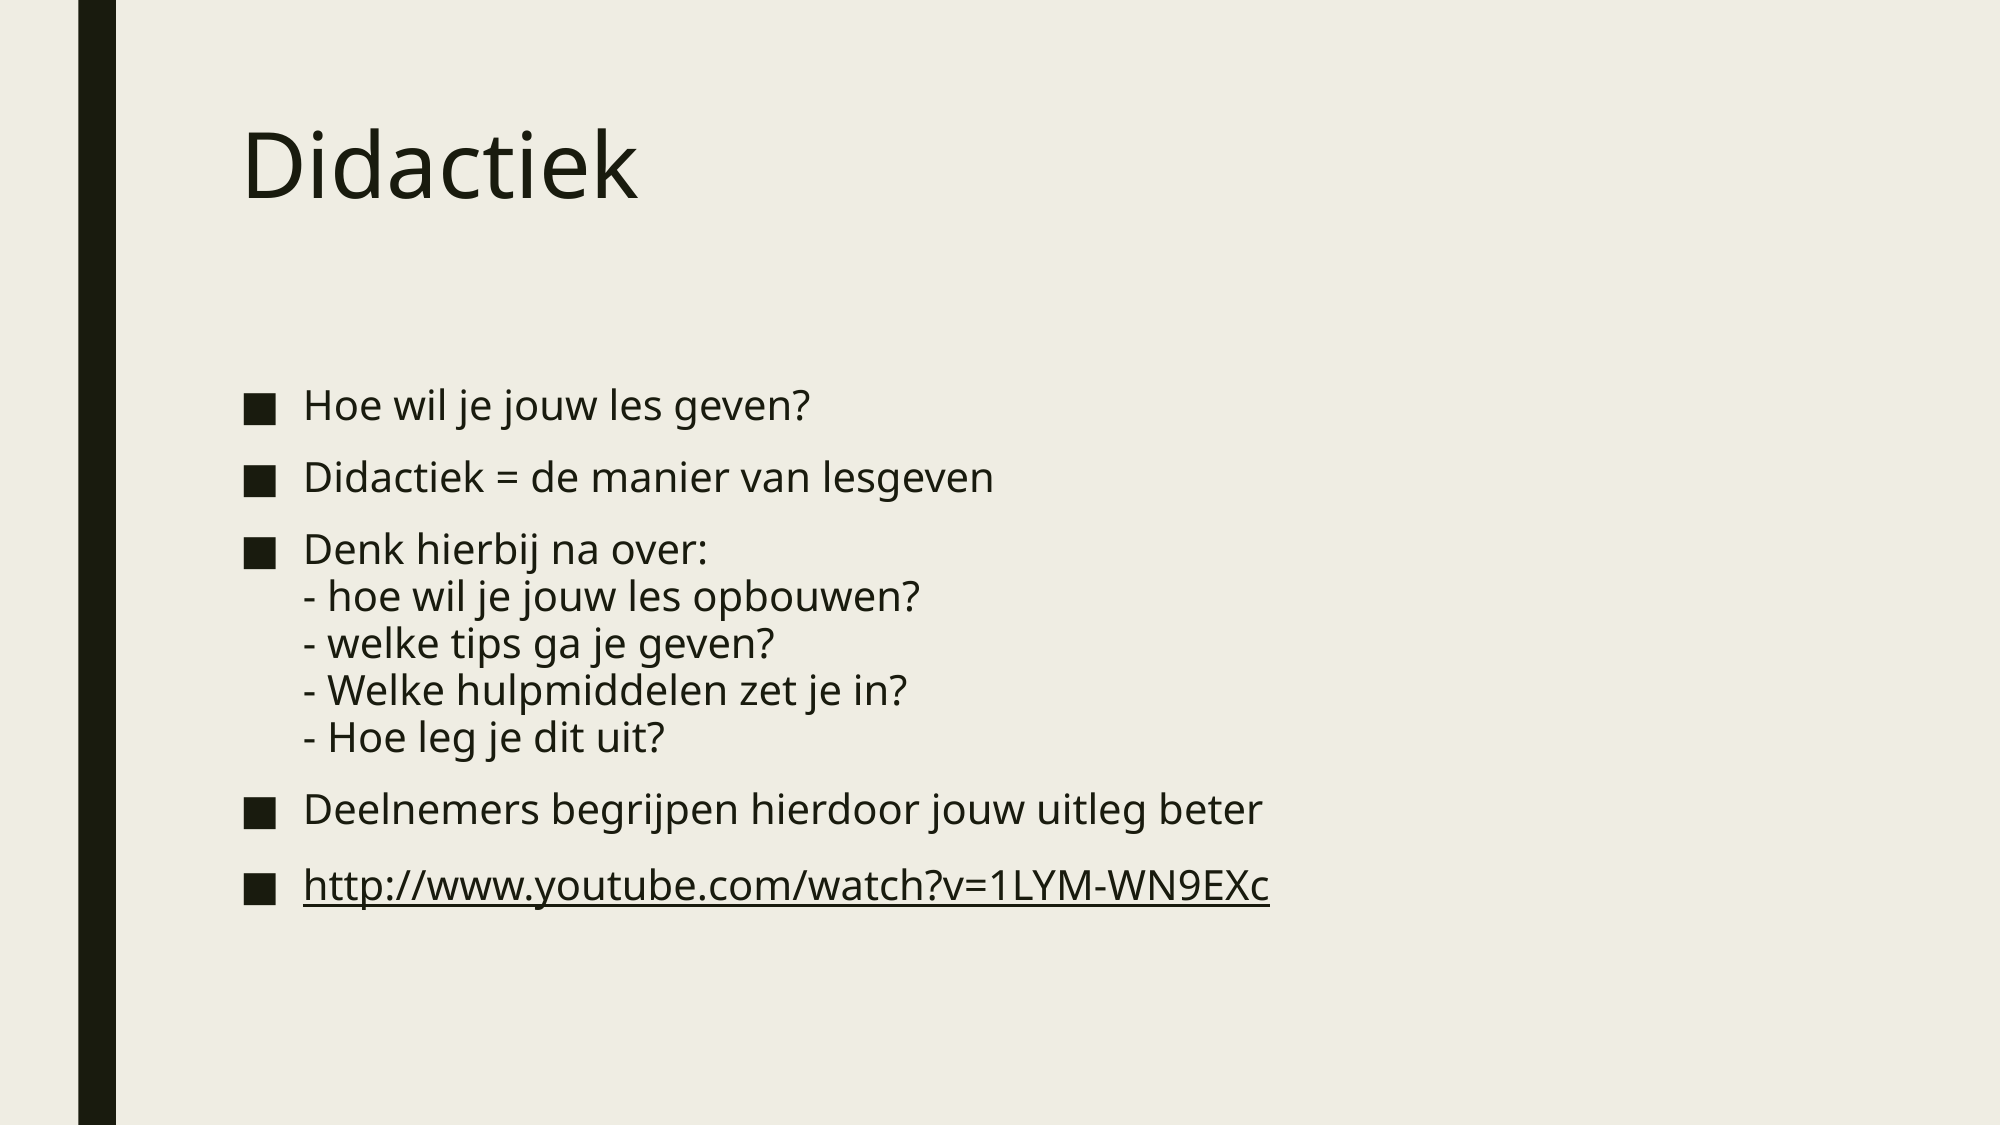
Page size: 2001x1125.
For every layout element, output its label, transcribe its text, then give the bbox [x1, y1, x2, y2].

title Didactiek [225, 112, 1800, 357]
list Hoe wil je jouw les geven? Didactiek = de manier van lesgeven Denk hierbij na over: - hoe wil je jouw les opbouwen? - welke tips ga je geven? - Welke hulpmiddelen zet je in? - Hoe leg je dit uit? Deelnemers begrijpen hierdoor jouw uitleg beter http://www.youtube.com/watch?v=1LYM-WN9EXc [225, 375, 1800, 963]
